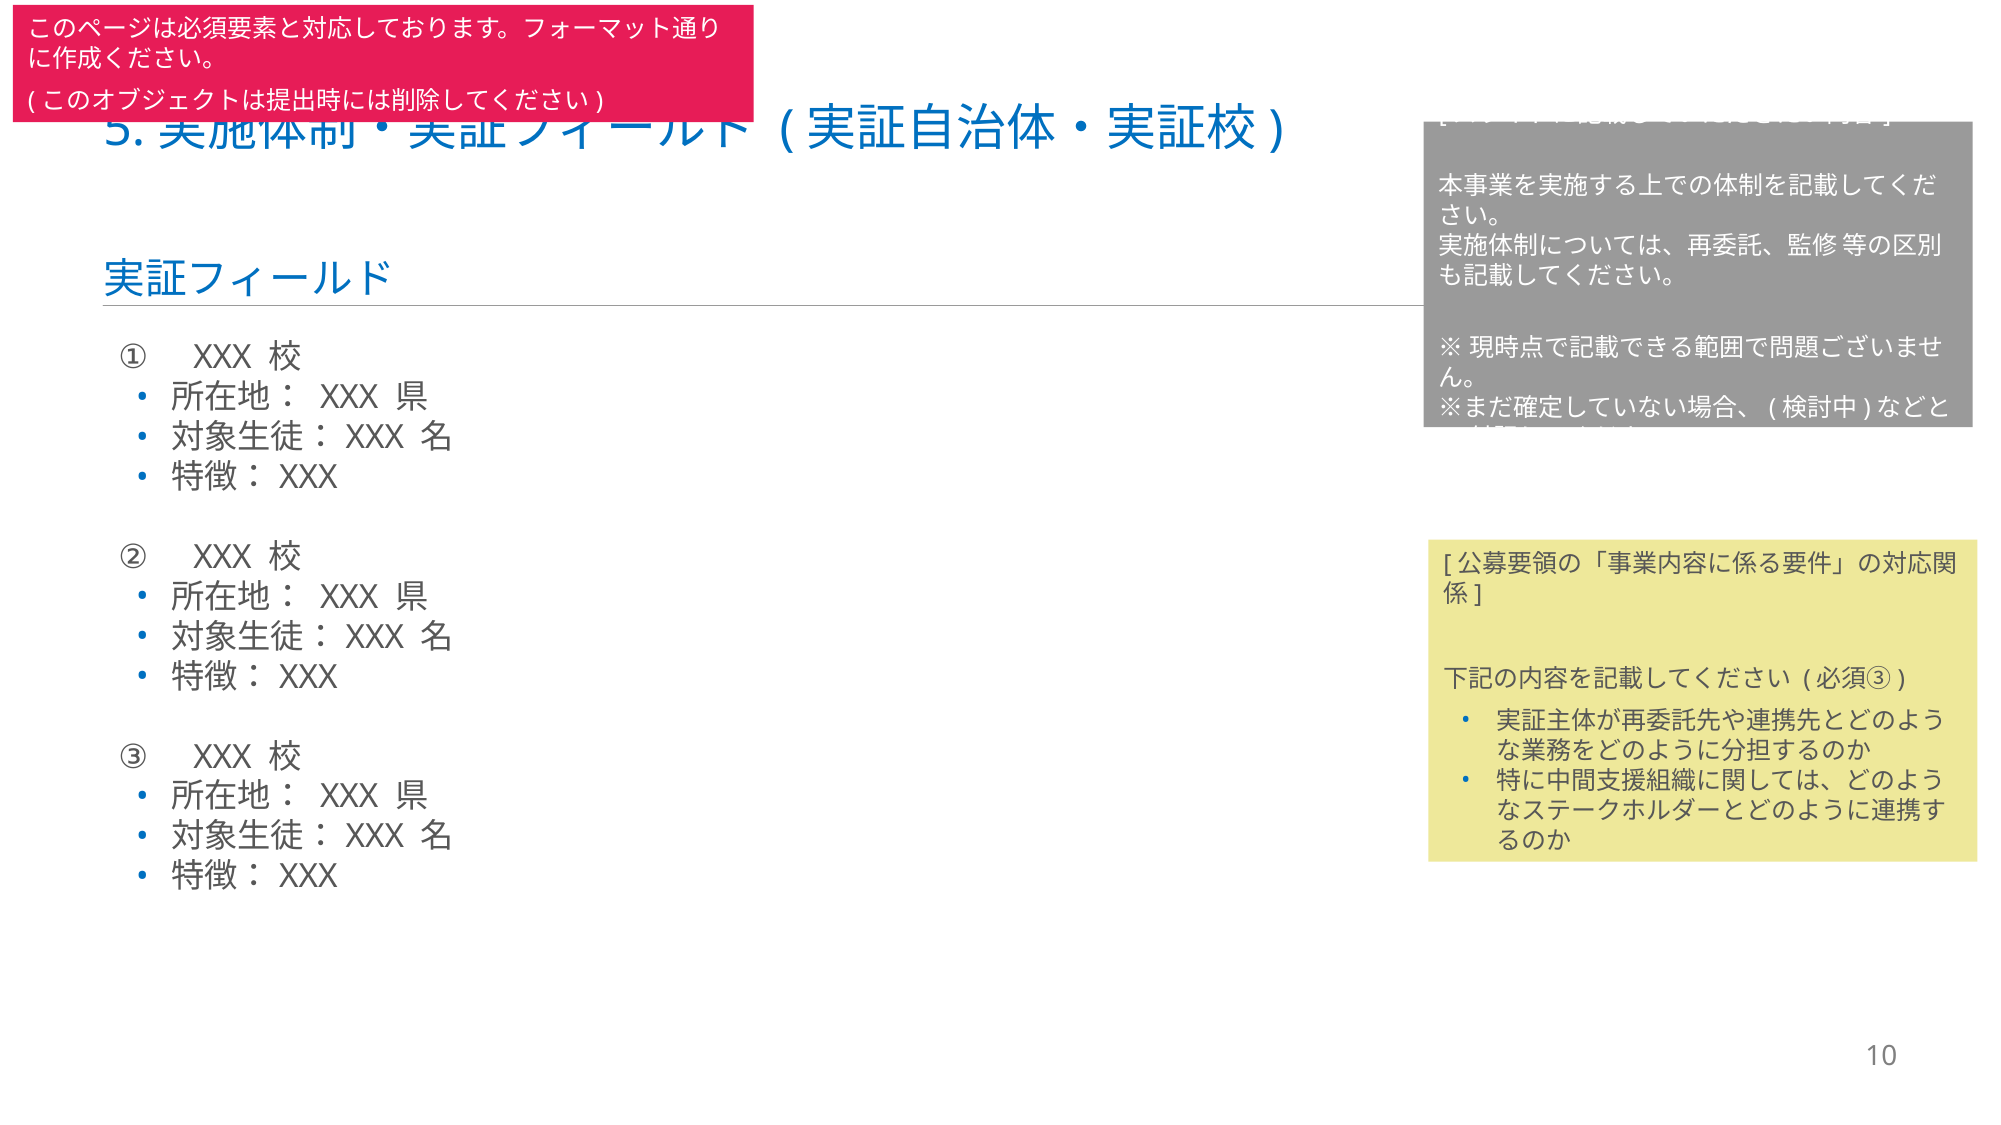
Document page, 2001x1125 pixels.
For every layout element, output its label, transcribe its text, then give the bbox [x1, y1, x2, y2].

text_box [スライドに記載していただきたい内容] 本事業を実施する上での体制を記載してください。 実施体制については、再委託、監修 等の区別も記載してください。 ※現時点で記載できる範囲で問題ございません。 ※まだ確定していない場合、(検討中)などと 付記してください。 [1423, 121, 1973, 428]
text_box [公募要領の「事業内容に係る要件」の対応関係] 下記の内容を記載してください (必須③) 実証主体が再委託先や連携先とどのような業務をどのように分担するのか 特に中間支援組織に関しては、どのようなステークホルダーとどのように連携するのか [1897, 539, 1978, 863]
title 5.実施体制・実証フィールド (実証自治体・実証校) [103, 102, 1897, 226]
text_box このページは必須要素と対応しております。フォーマット通りに作成ください。 (このオブジェクトは提出時には削除してください) [12, 4, 754, 123]
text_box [103, 226, 1897, 979]
